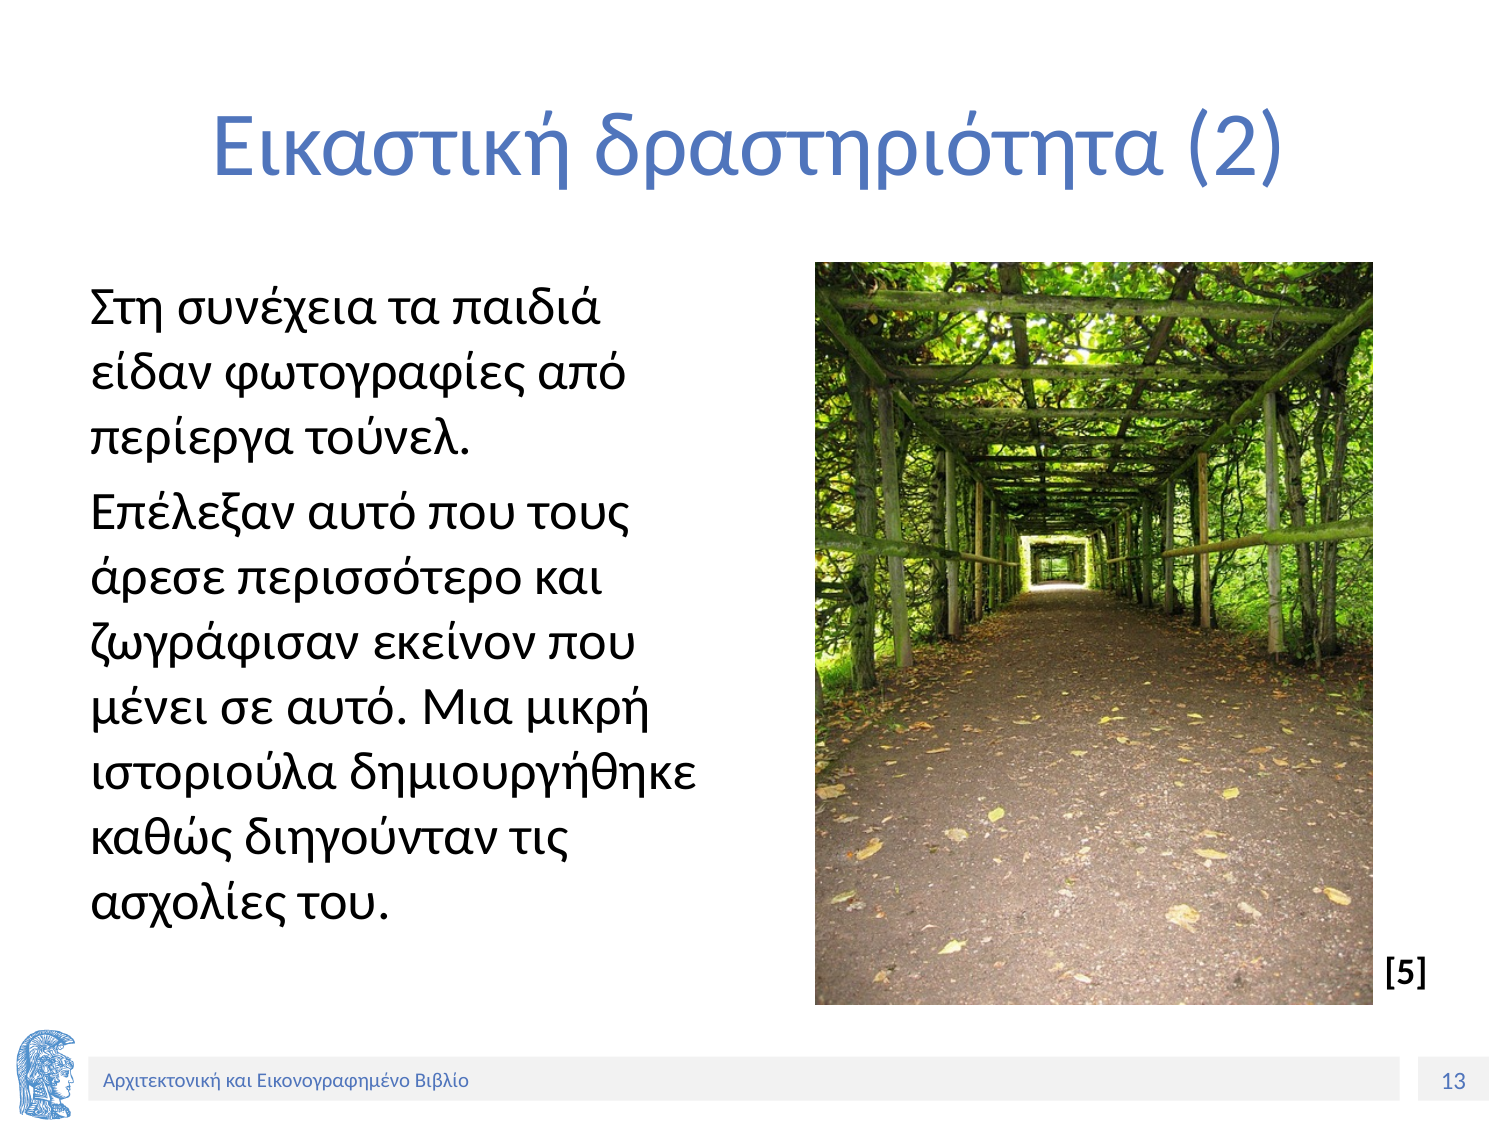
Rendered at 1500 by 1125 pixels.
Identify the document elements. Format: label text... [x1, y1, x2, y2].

title Εικαστική δραστηριότητα (2) [75, 45, 1425, 233]
text_box [5] [1377, 940, 1447, 1000]
picture [9, 1026, 81, 1120]
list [815, 262, 1373, 1006]
list Στη συνέχεια τα παιδιά είδαν φωτογραφίες από περίεργα τούνελ. Επέλεξαν αυτό που τους άρεσε περισσότερο και ζωγράφισαν εκείνον που μένει σε αυτό. Μια μικρή ιστοριούλα δημιουργήθηκε καθώς διηγούνταν τις ασχολίες του. [75, 262, 738, 1005]
